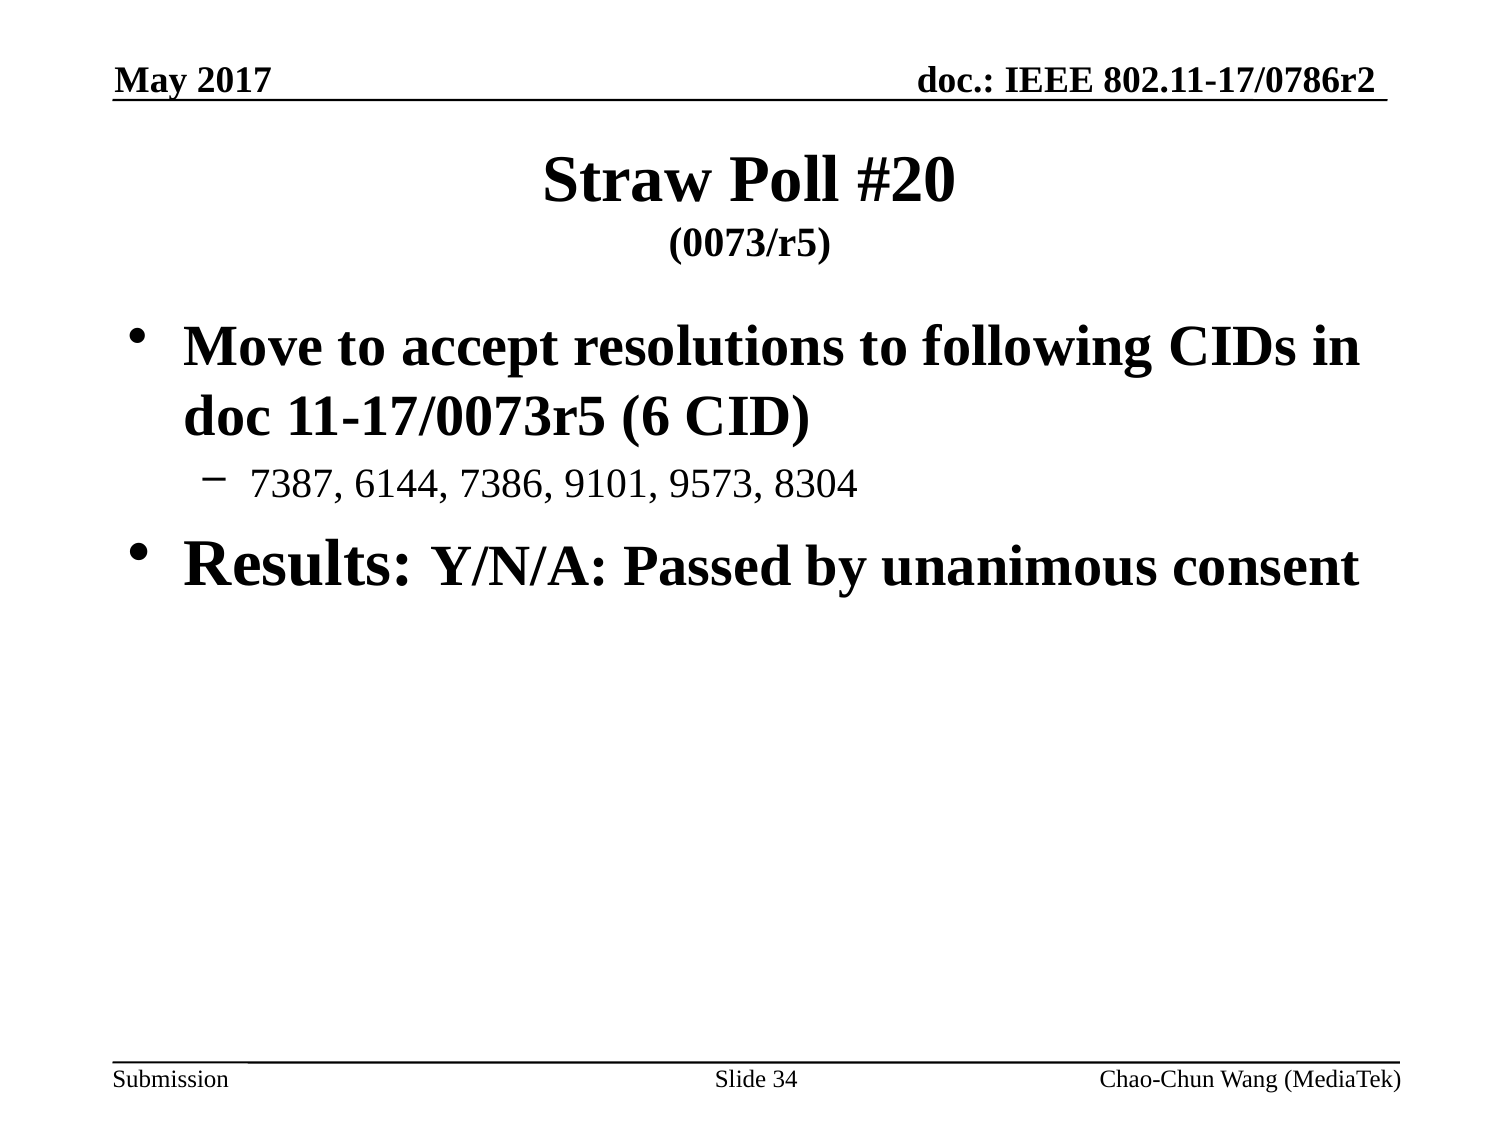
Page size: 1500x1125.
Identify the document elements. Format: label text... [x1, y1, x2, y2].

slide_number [114, 54, 274, 101]
title Straw Poll #20 (0073/r5) [112, 112, 1388, 288]
slide_number Slide 34 [712, 1061, 800, 1093]
list Move to accept resolutions to following CIDs in doc 11-17/0073r5 (6 CID) 7387, 6144, 7386, 9101, 9573, 8304 Results: Y/N/A: Passed by unanimous consent [112, 299, 1388, 1038]
footer Chao-Chun Wang (MediaTek) [1094, 1061, 1402, 1093]
